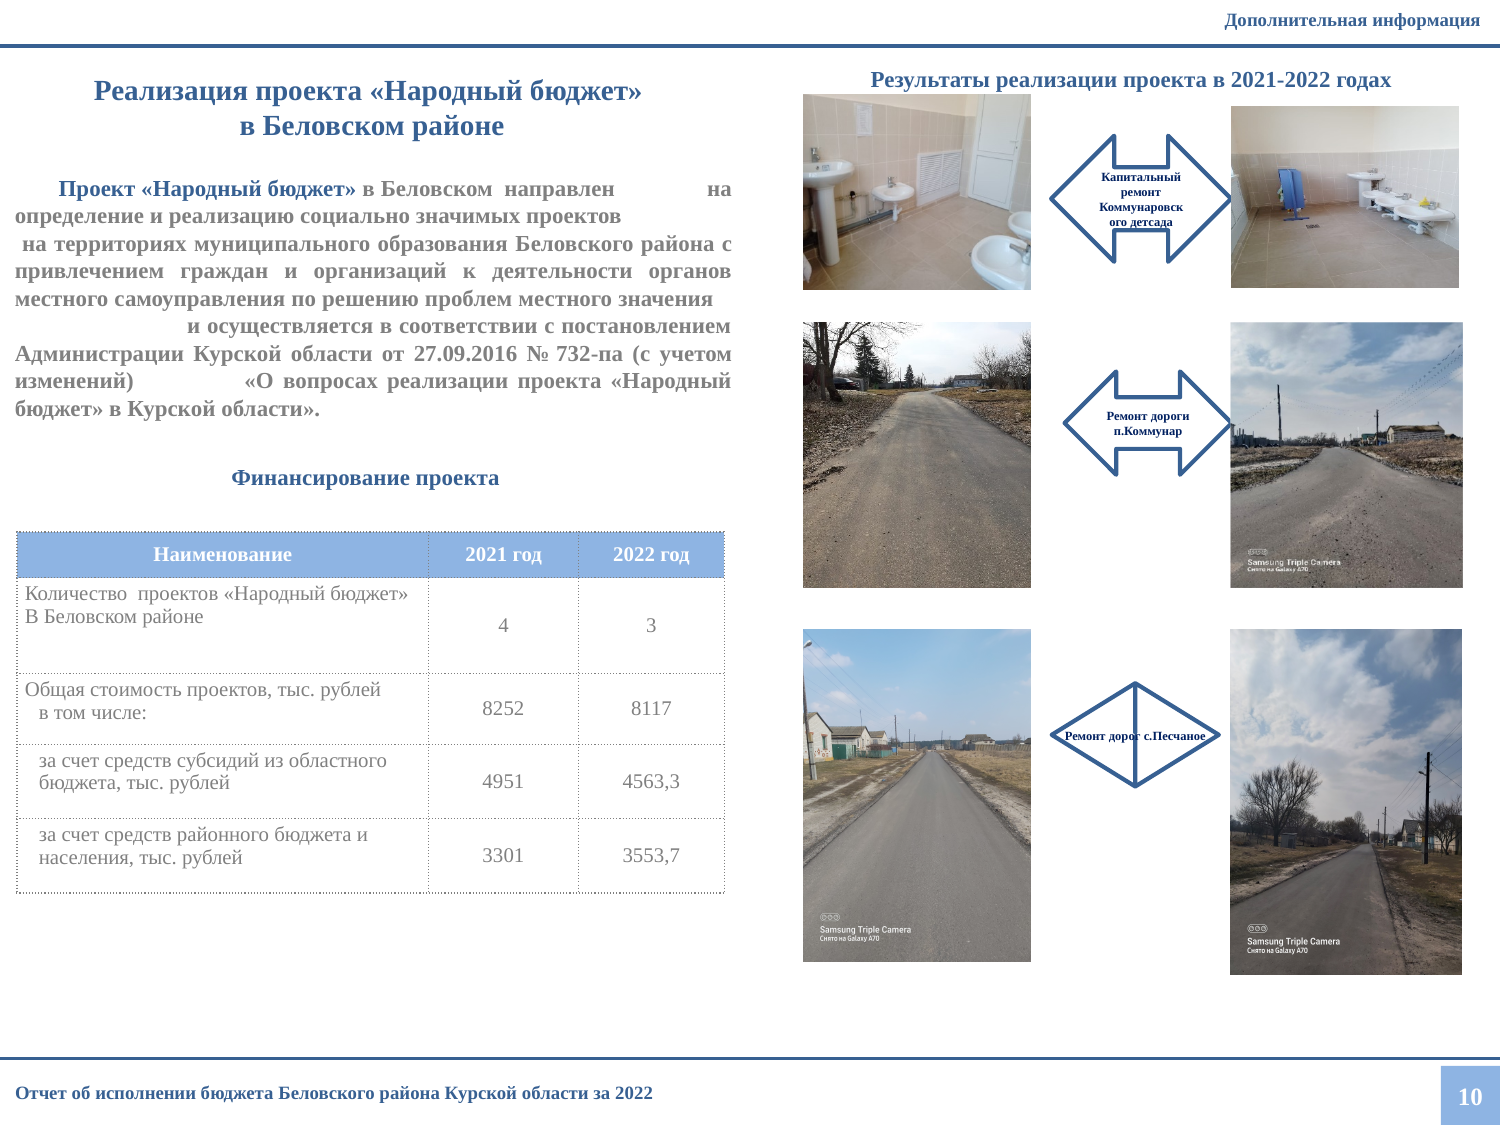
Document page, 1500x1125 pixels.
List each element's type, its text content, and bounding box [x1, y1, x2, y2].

picture [1213, 323, 1479, 588]
table_header 2022 год [578, 532, 724, 578]
table_cell Общая стоимость проектов, тыс. рублей в том числе: [17, 673, 429, 744]
picture [1230, 629, 1463, 975]
table_header Наименование [17, 532, 429, 578]
table_cell 4 [429, 578, 578, 673]
text_box Дополнительная информация [0, 0, 1500, 38]
table_cell 8252 [429, 673, 578, 744]
table_header 2021 год [429, 532, 578, 578]
picture [803, 322, 1031, 589]
table_cell 8117 [578, 673, 724, 744]
table_cell Количество проектов «Народный бюджет» В Беловском районе [17, 578, 429, 673]
table_cell 4563,3 [578, 744, 724, 819]
picture [1231, 106, 1460, 288]
text_box Капитальный ремонт Коммунаровского детсада [1049, 133, 1226, 264]
text_box Ремонт дорог с.Песчаное [1049, 681, 1221, 789]
table_cell за счет средств субсидий из областного бюджета, тыс. рублей [17, 744, 429, 819]
text_box Реализация проекта «Народный бюджет» в Беловском районе [0, 53, 748, 166]
picture [803, 94, 1031, 290]
table_cell 3553,7 [578, 819, 724, 893]
table_cell 3301 [429, 819, 578, 893]
picture [803, 629, 1031, 963]
text_box Финансирование проекта [0, 454, 738, 498]
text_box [0, 1058, 1500, 1125]
text_box Проект «Народный бюджет» в Беловском направлен на определение и реализацию социально значимых проектов на территориях муниципального образования Беловского района с привлечением граждан и организаций к деятельности органов местного самоуправления по решению проблем местного значения и осуществляется в соответствии с постановлением Администрации Курской области от 27.09.2016 № 732-па (с учетом изменений) «О вопросах реализации проекта «Народный бюджет» в Курской области». [0, 166, 748, 429]
table_cell 4951 [429, 744, 578, 819]
text_box Ремонт дороги п.Коммунар [1062, 369, 1208, 477]
table_cell 3 [578, 578, 724, 673]
table_cell за счет средств районного бюджета и населения, тыс. рублей [17, 819, 429, 893]
text_box Результаты реализации проекта в 2021-2022 годах [762, 56, 1500, 99]
